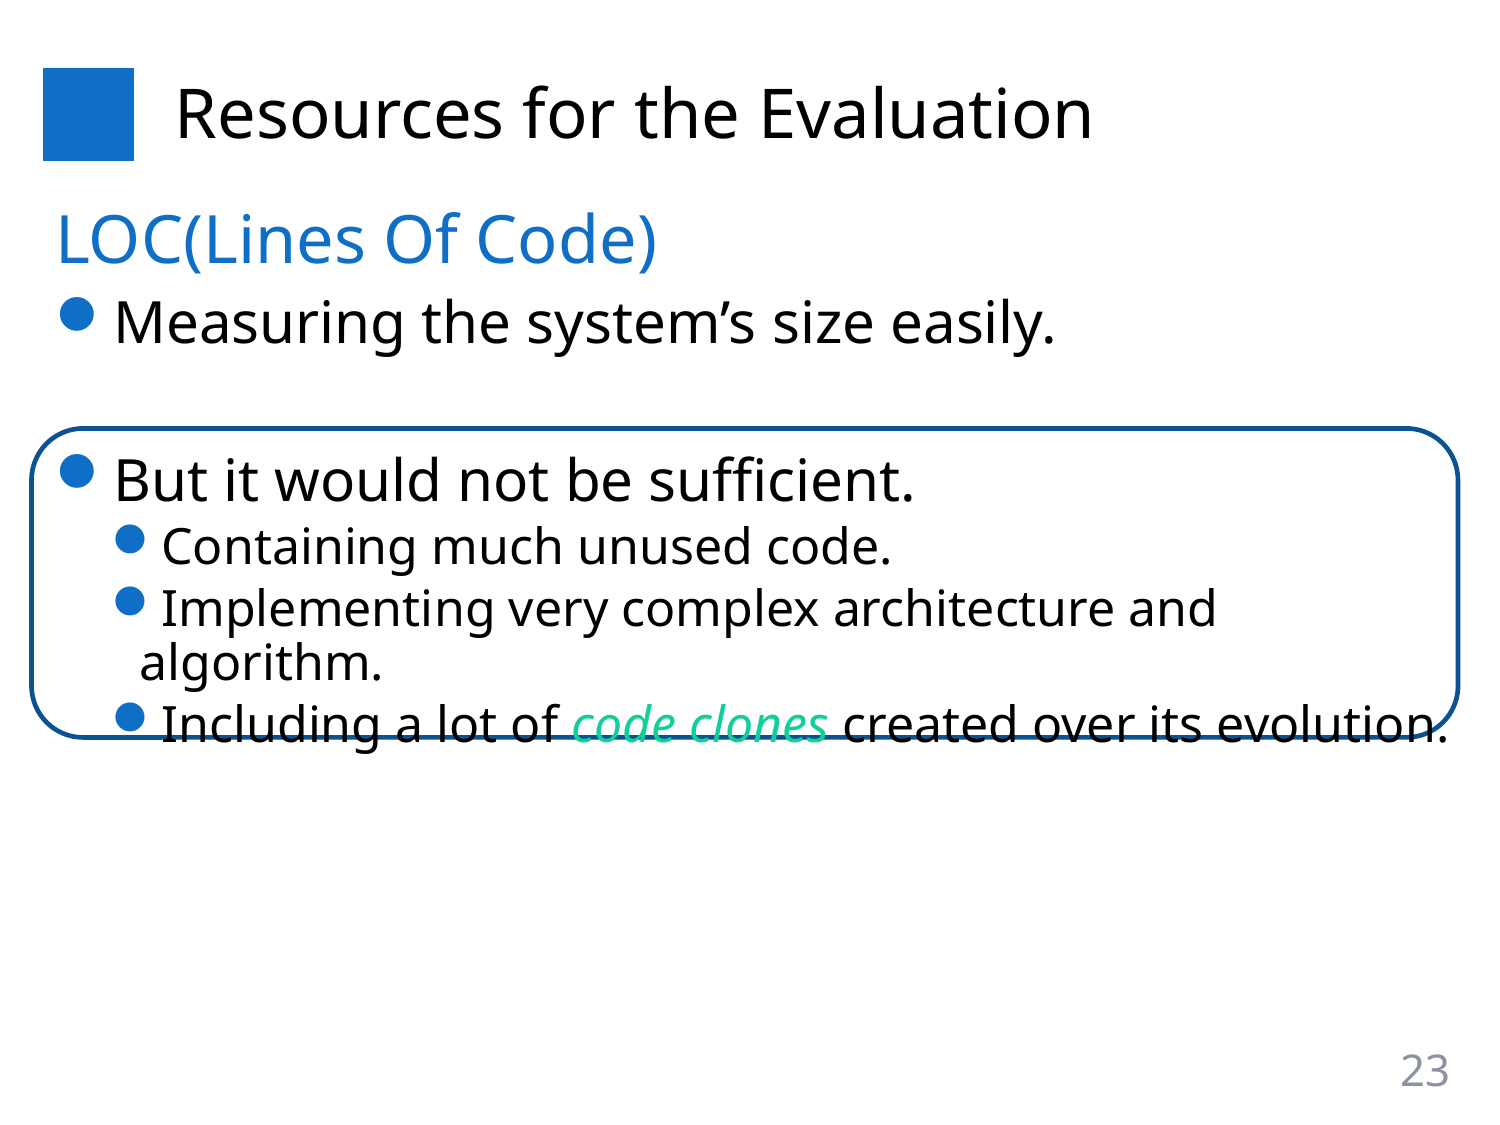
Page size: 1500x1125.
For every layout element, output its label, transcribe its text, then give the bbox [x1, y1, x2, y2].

text_box [30, 449, 40, 717]
slide_number 23 [1059, 1042, 1466, 1103]
list LOC(Lines Of Code) Measuring the system’s size easily. But it would not be sufficient. Containing much unused code. Implementing very complex architecture and algorithm. Including a lot of code clones created over its evolution. [40, 198, 1466, 1014]
title Resources for the Evaluation [159, 59, 1466, 173]
